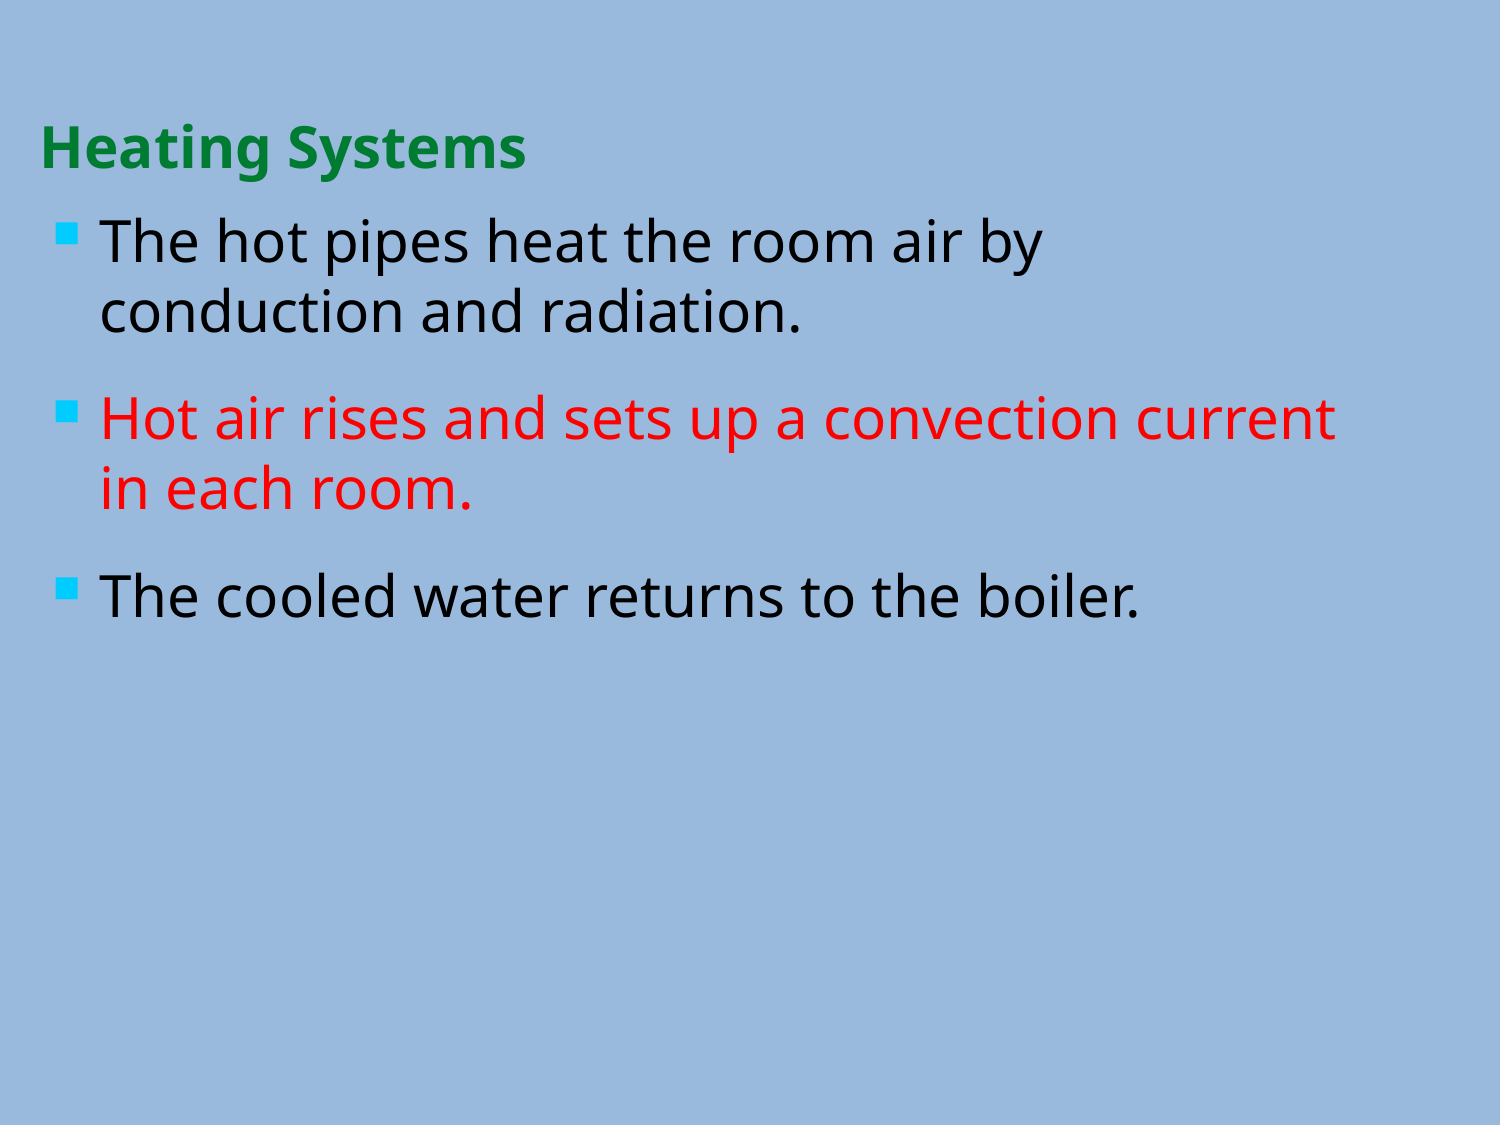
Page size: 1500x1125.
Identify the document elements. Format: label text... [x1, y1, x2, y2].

text_box Heating Systems [25, 102, 1150, 188]
list The hot pipes heat the room air by conduction and radiation. Hot air rises and sets up a convection current in each room. The cooled water returns to the boiler. [37, 196, 1363, 850]
